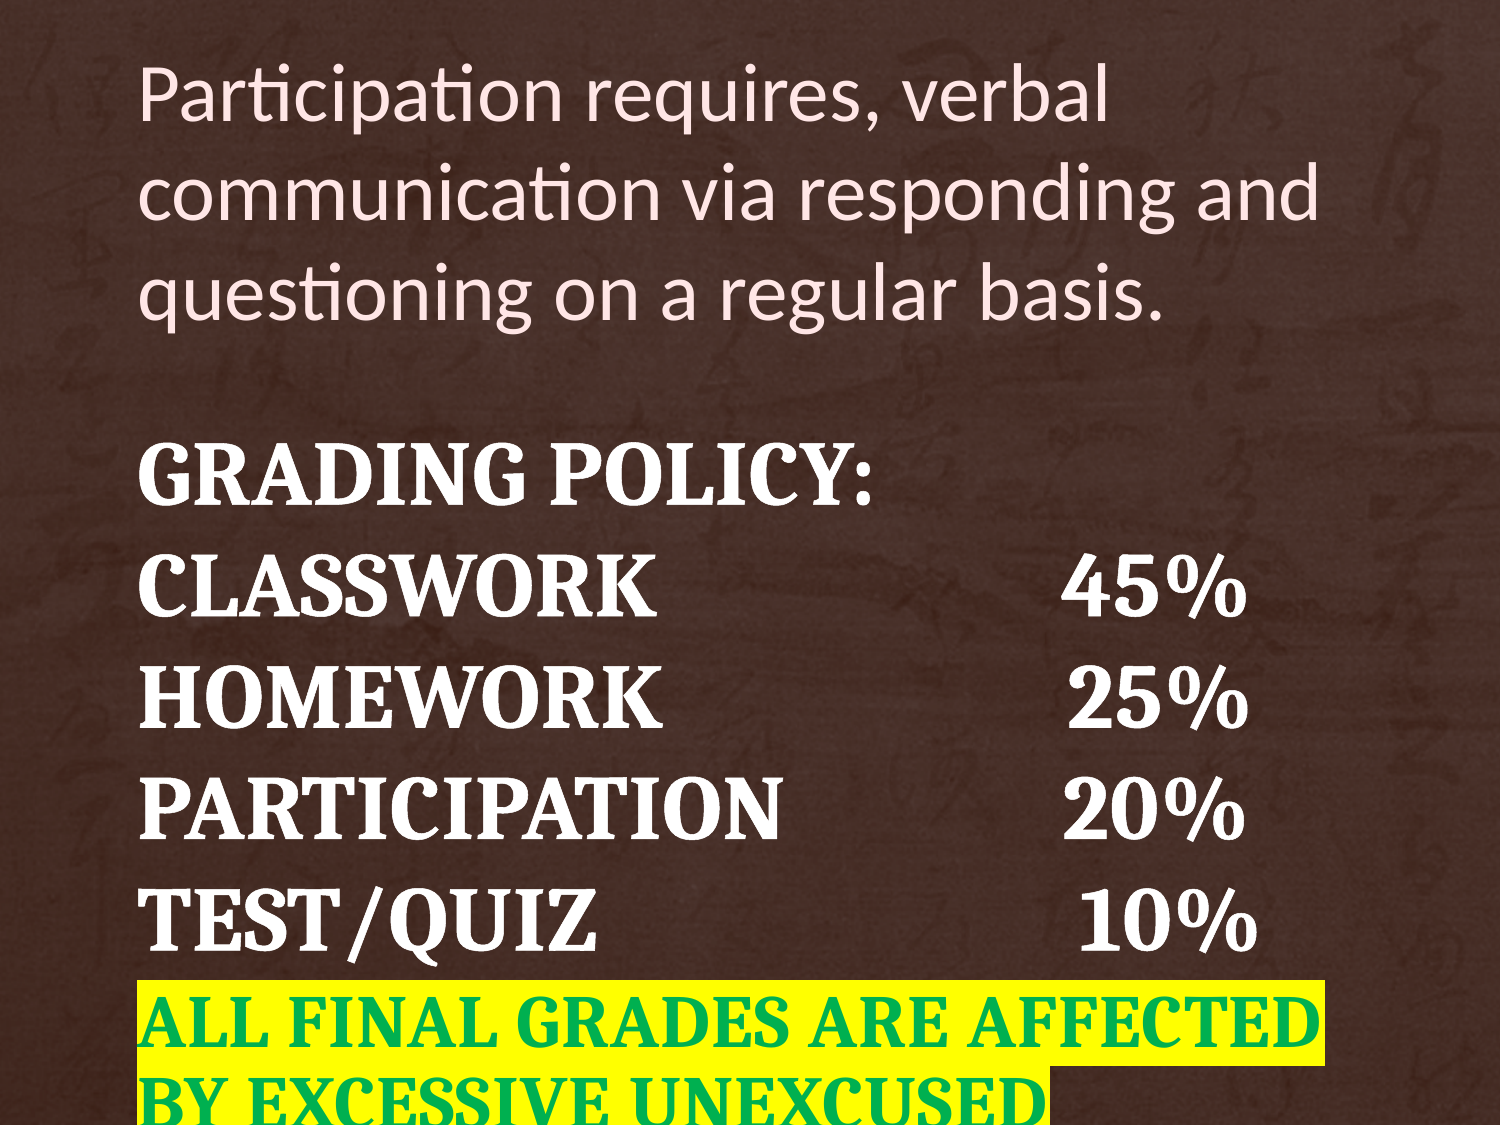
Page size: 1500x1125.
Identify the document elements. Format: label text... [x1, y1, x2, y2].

list Participation requires, verbal communication via responding and questioning on a regular basis. [122, 130, 1467, 346]
text_box Grading policy: Classwork 45% Homework 25% Participation 20% Test/Quiz 10% All final grades are affected by excessive unexcused absences. [122, 417, 1398, 724]
